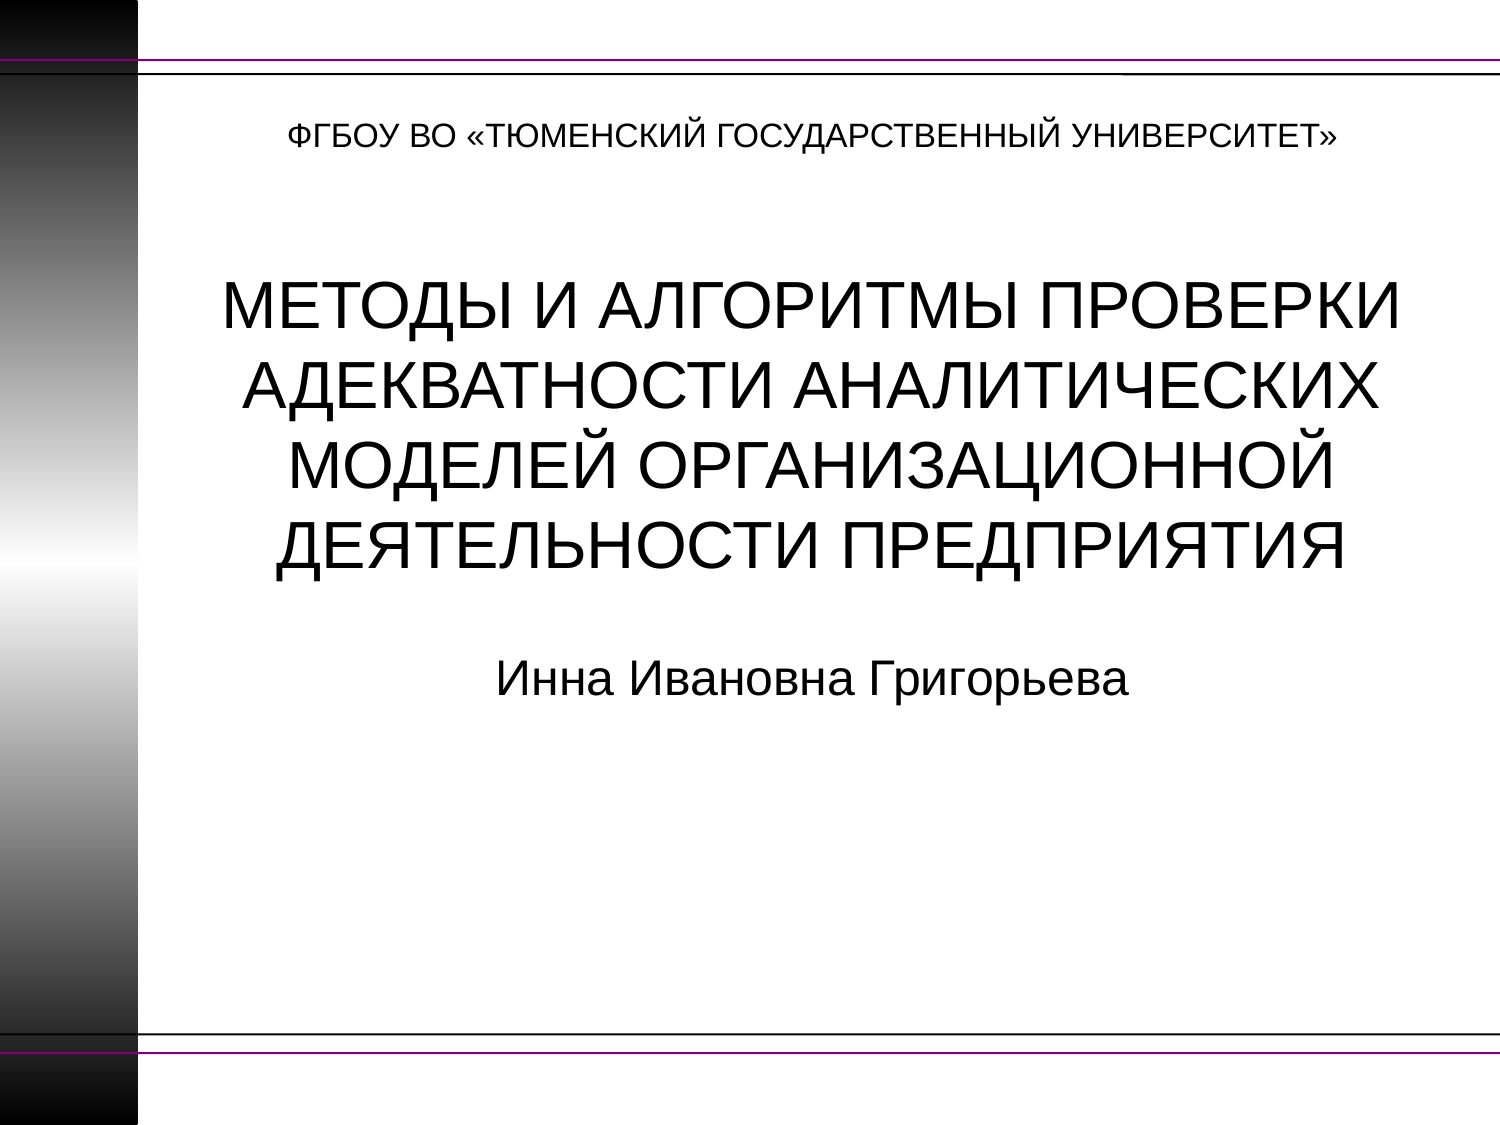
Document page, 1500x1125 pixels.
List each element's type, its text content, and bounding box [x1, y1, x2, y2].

list ФГБОУ ВО «ТЮМЕНСКИЙ ГОСУДАРСТВЕННЫЙ УНИВЕРСИТЕТ» [174, 105, 1450, 188]
subtitle Инна Ивановна Григорьева [287, 637, 1338, 925]
title МЕТОДЫ И АЛГОРИТМЫ ПРОВЕРКИ АДЕКВАТНОСТИ АНАЛИТИЧЕСКИХ МОДЕЛЕЙ ОРГАНИЗАЦИОННОЙ ДЕЯТЕЛЬНОСТИ ПРЕДПРИЯТИЯ [174, 328, 1450, 516]
